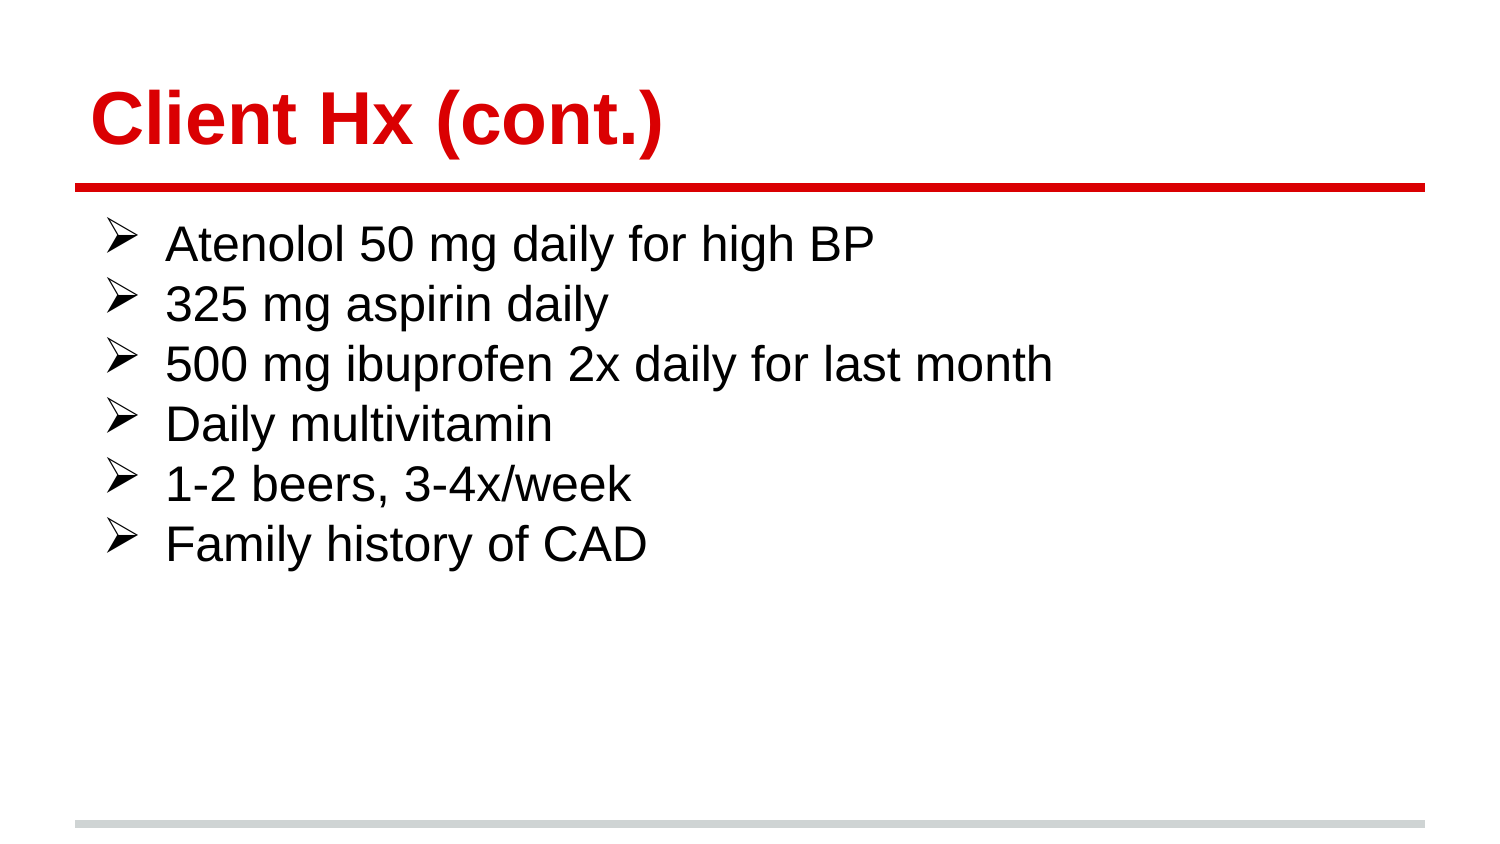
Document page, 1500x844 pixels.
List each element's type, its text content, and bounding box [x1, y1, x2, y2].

list Atenolol 50 mg daily for high BP 325 mg aspirin daily 500 mg ibuprofen 2x daily for last month Daily multivitamin 1-2 beers, 3-4x/week Family history of CAD [75, 196, 1425, 808]
title Client Hx (cont.) [75, 33, 1425, 175]
